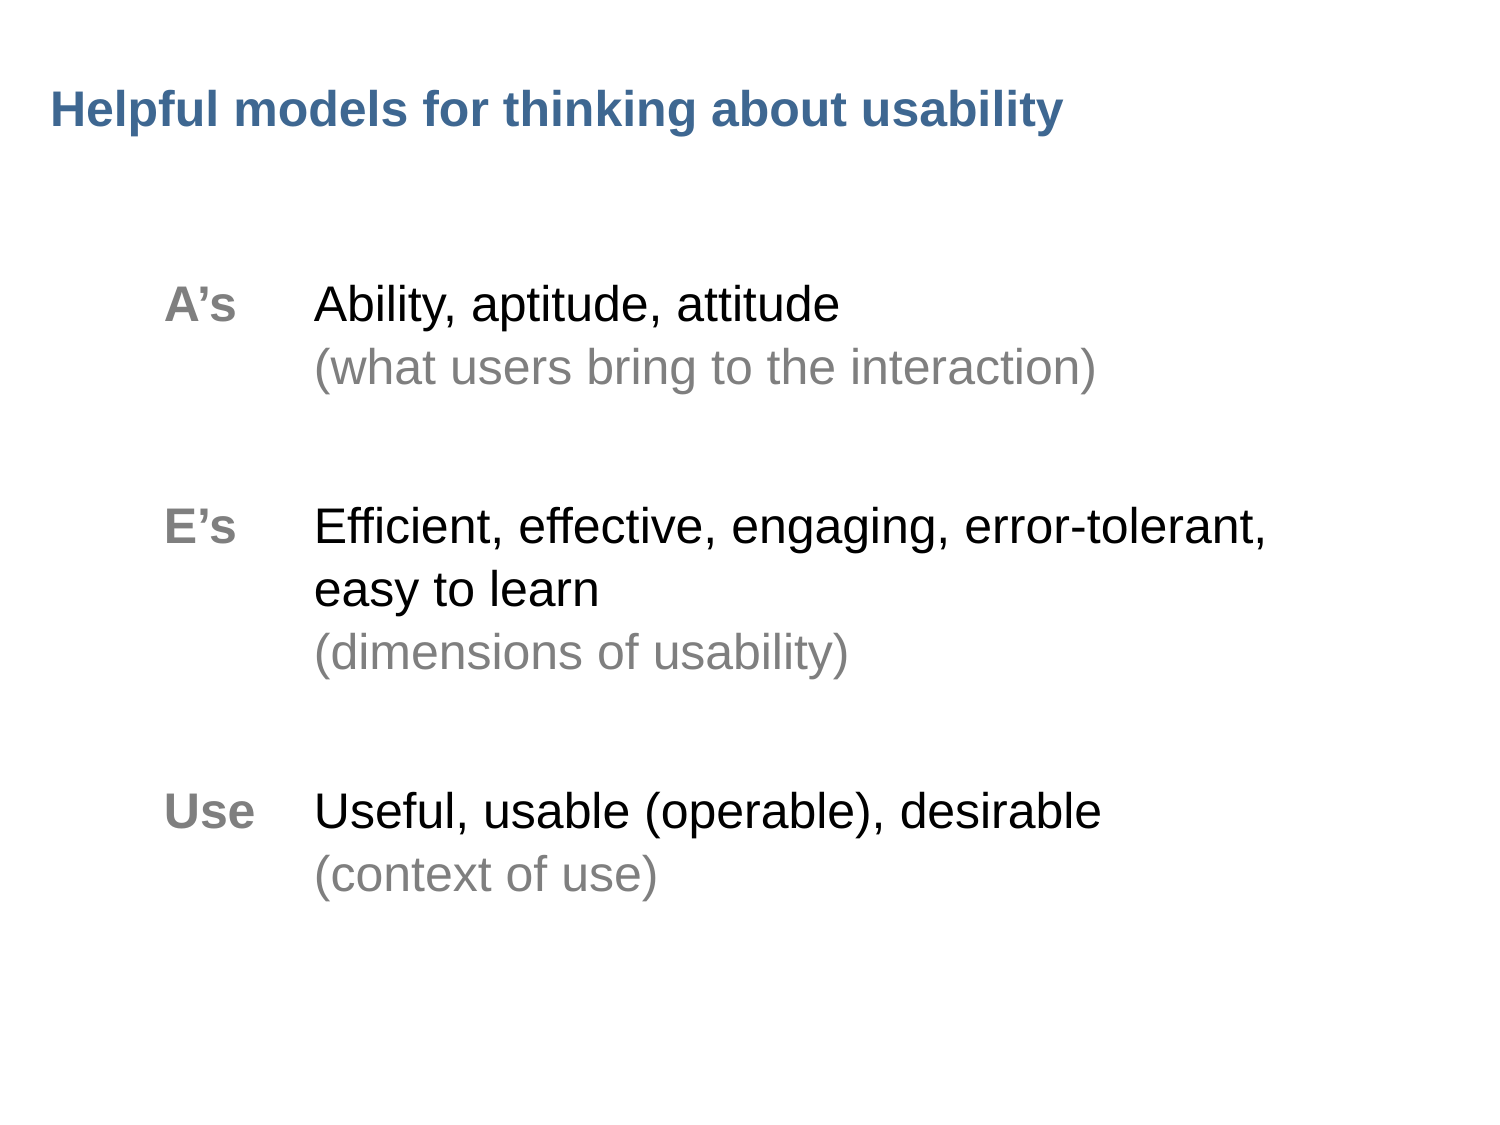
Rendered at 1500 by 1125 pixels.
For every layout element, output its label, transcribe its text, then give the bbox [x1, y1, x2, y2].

title Helpful models for thinking about usability [50, 47, 1332, 161]
list A’s Ability, aptitude, attitude (what users bring to the interaction) E’s Efficient, effective, engaging, error-tolerant, easy to learn (dimensions of usability) Use Useful, usable (operable), desirable (context of use) [164, 268, 1446, 407]
